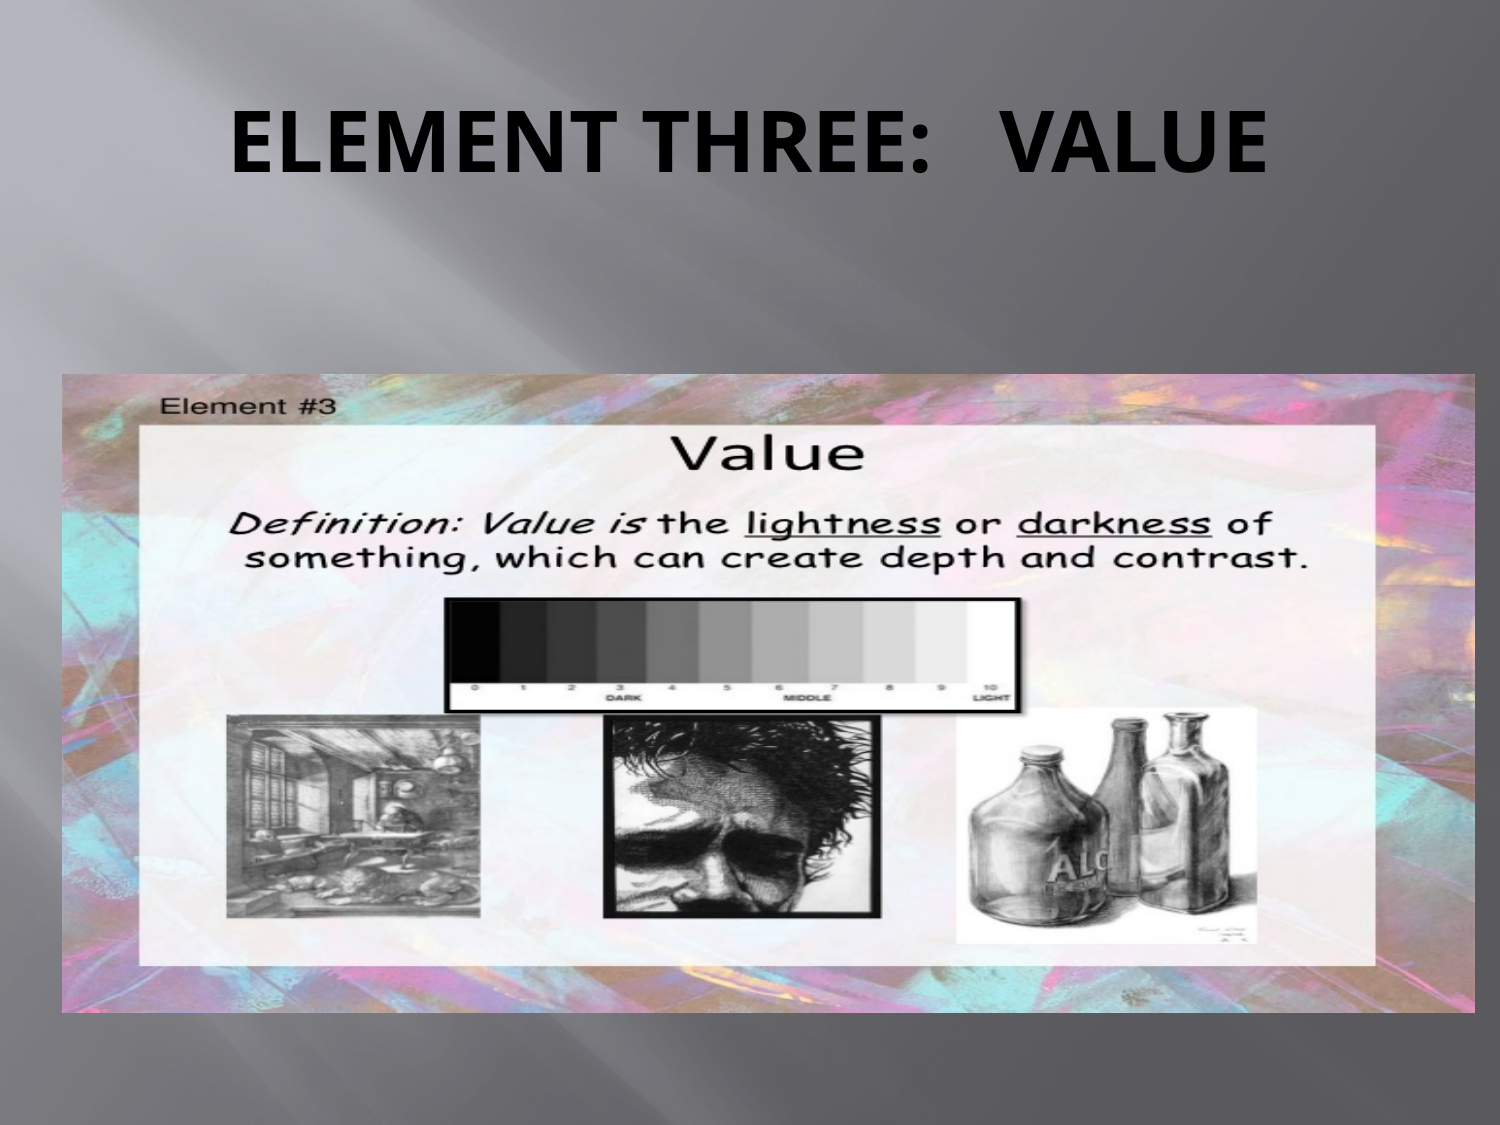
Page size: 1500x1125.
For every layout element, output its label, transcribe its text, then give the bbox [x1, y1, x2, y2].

title ELEMENT THREE: VALUE [75, 45, 1425, 233]
picture [62, 374, 1476, 1013]
